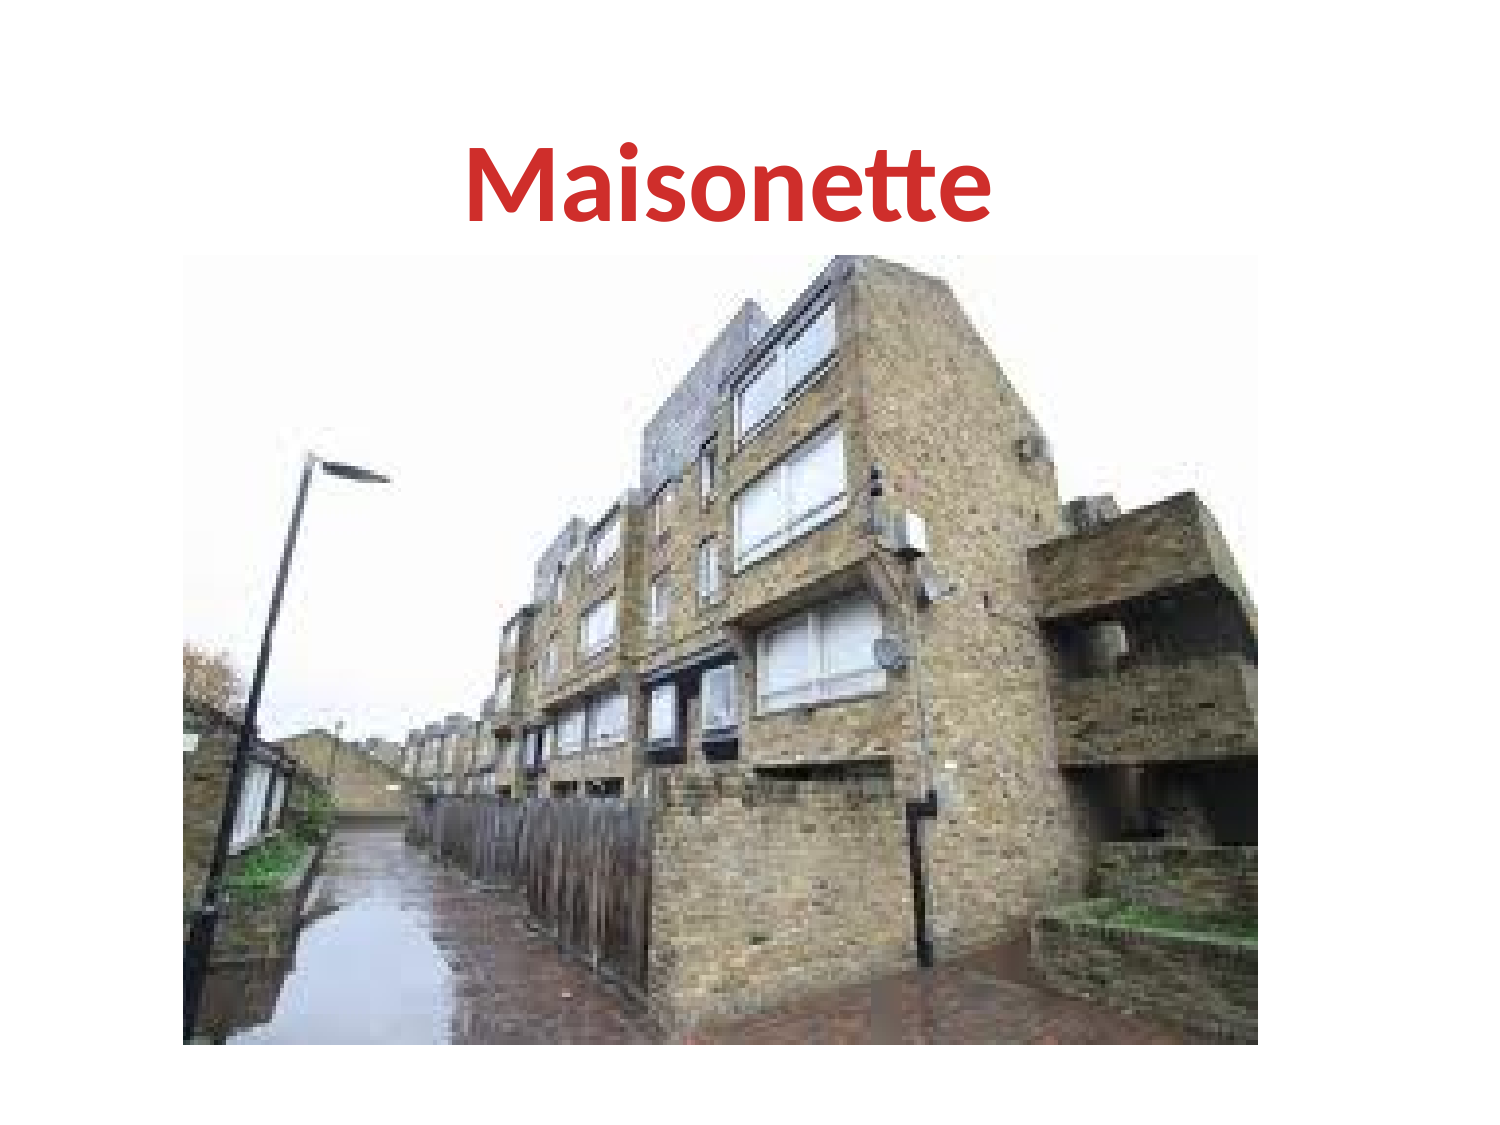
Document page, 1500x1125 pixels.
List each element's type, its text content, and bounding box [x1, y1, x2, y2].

text_box Maisonette [447, 101, 1010, 252]
picture [182, 255, 1259, 1045]
